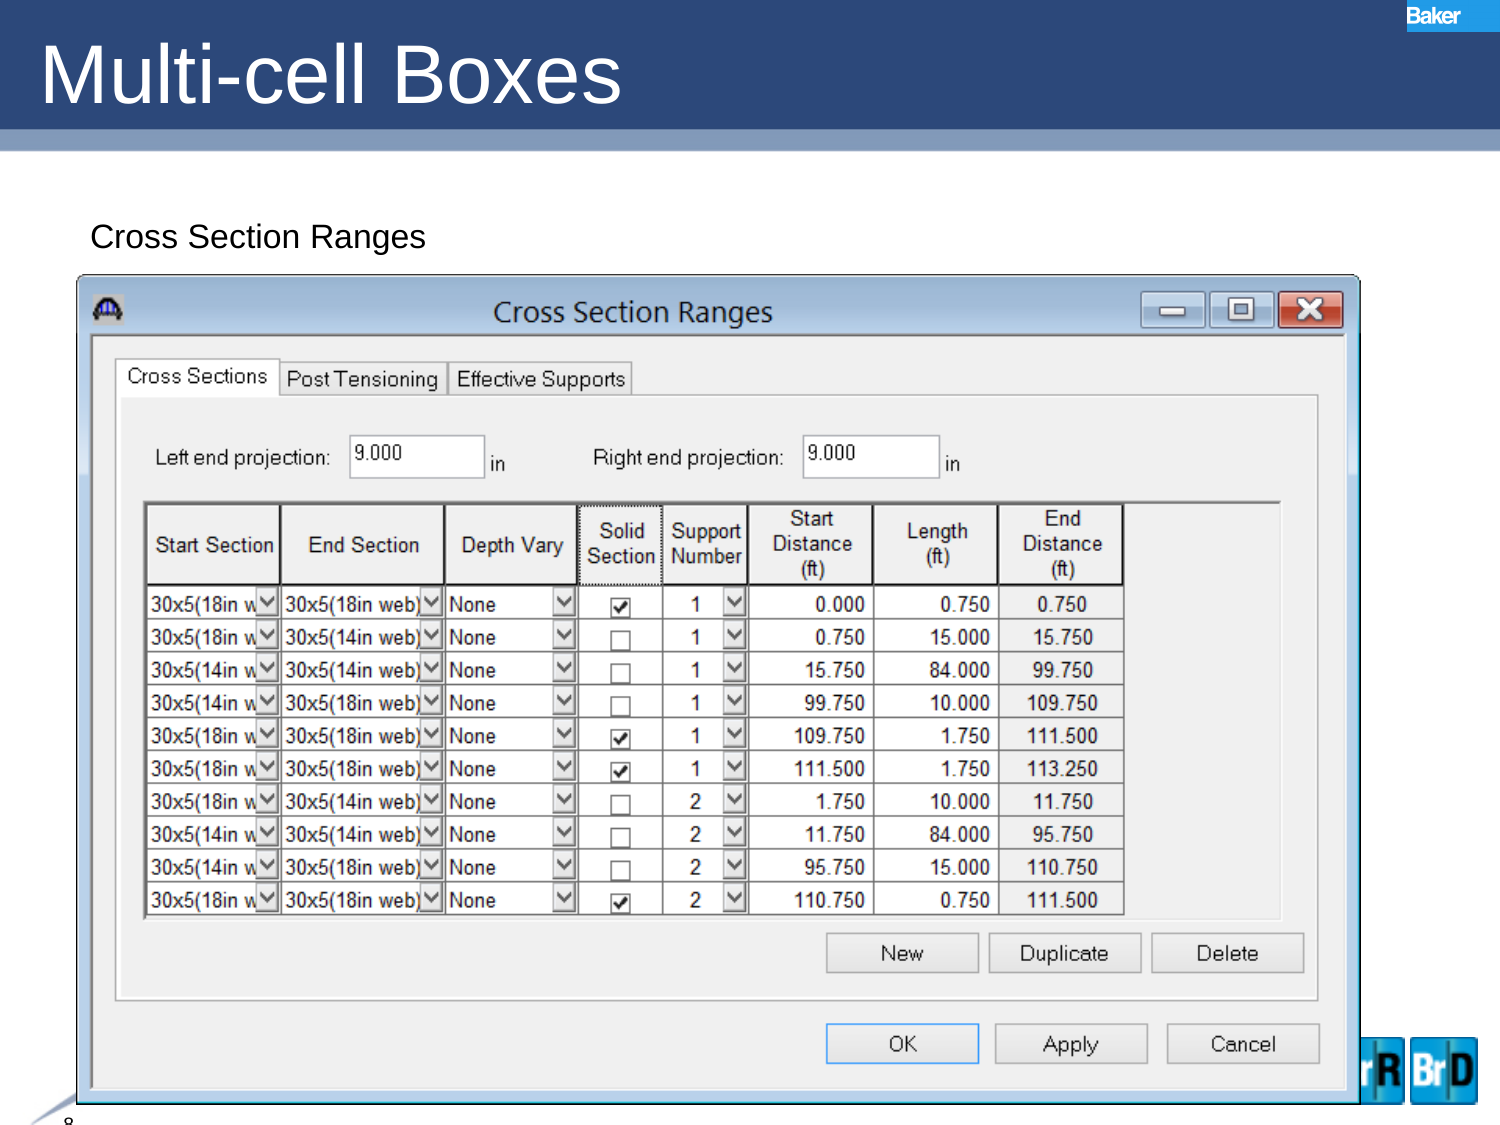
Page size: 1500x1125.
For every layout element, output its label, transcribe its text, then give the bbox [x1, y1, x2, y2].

text_box Cross Section Ranges [74, 174, 1438, 275]
title Multi-cell Boxes [24, 12, 1450, 200]
picture [0, 0, 1500, 1125]
